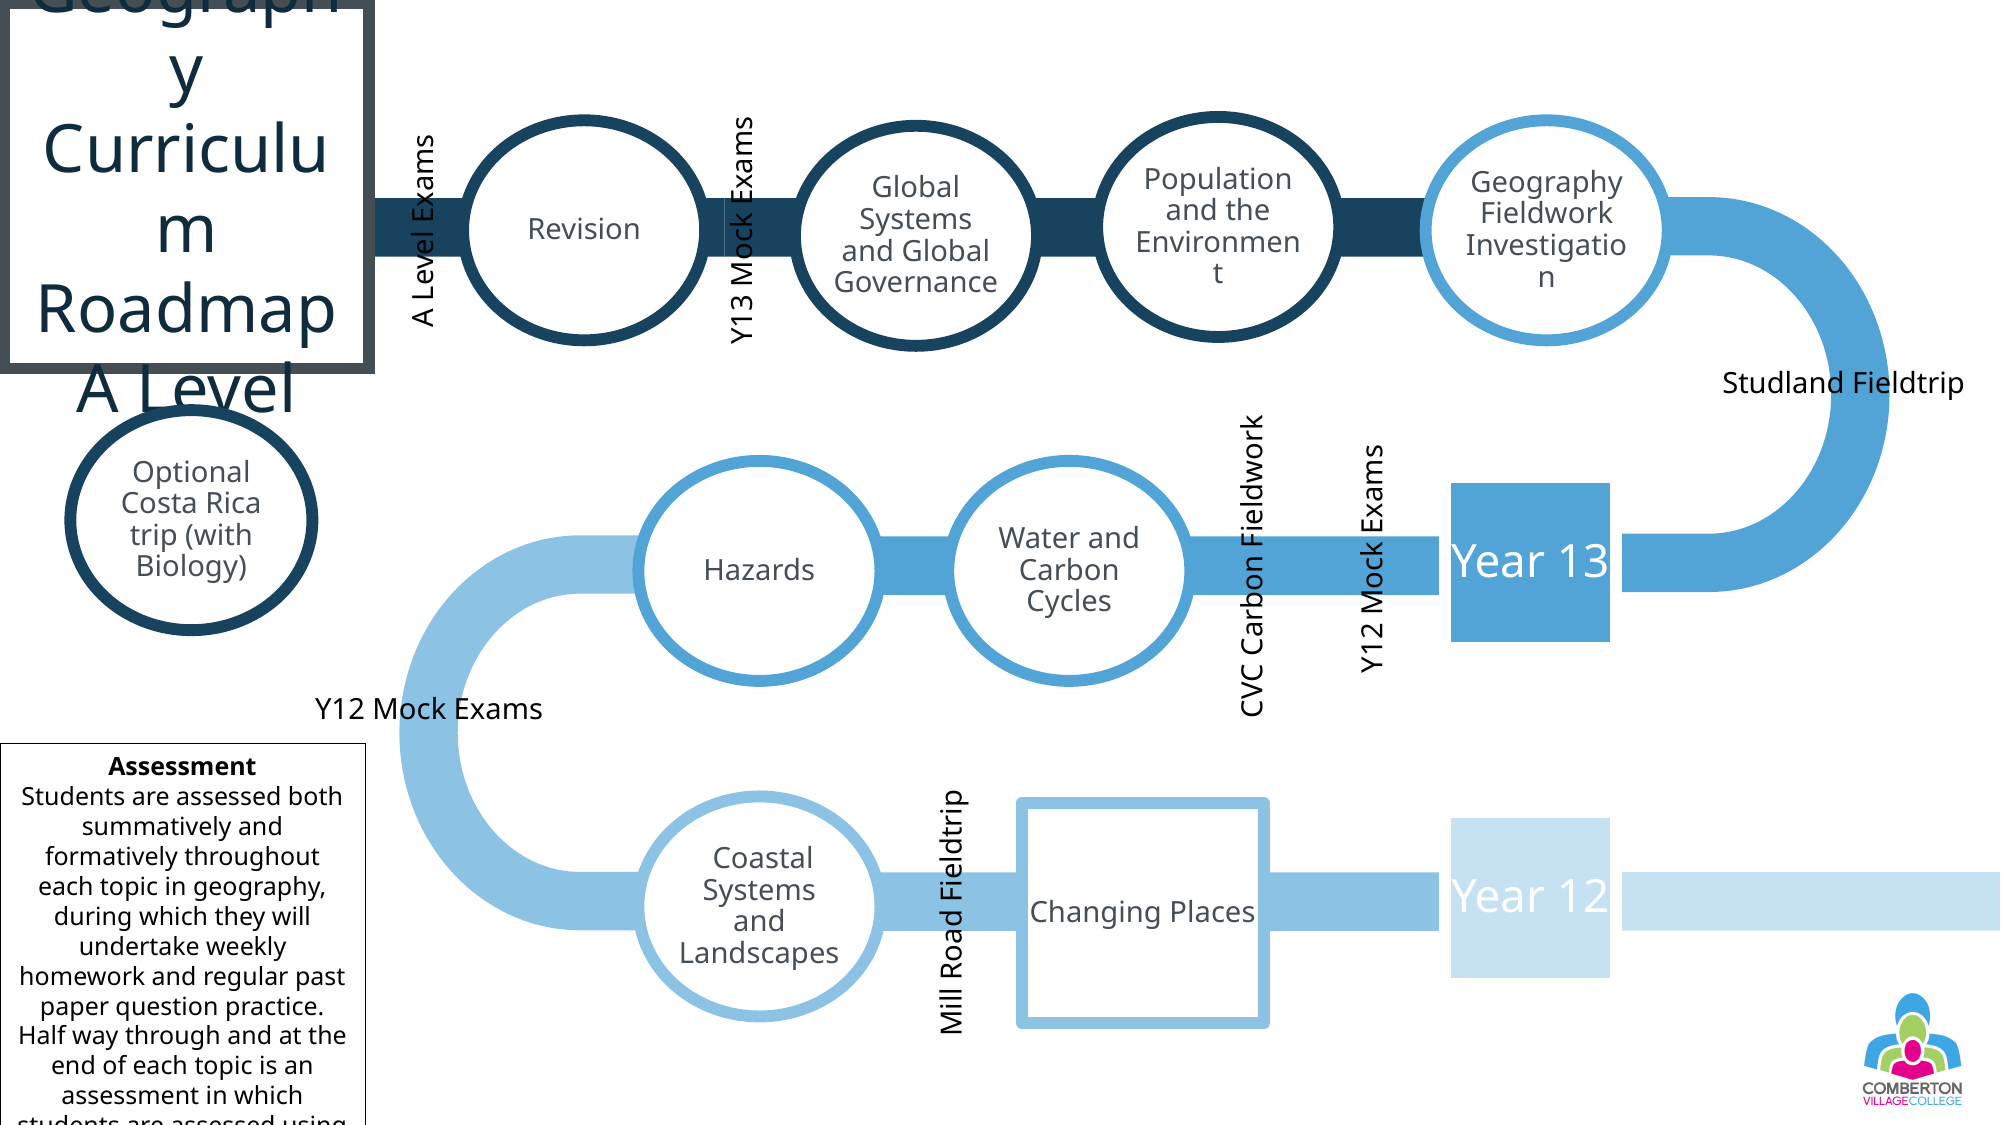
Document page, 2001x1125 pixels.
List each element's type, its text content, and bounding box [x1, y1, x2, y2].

text_box Y13 Mock Exams [727, 74, 769, 387]
text_box Y12 Mock Exams [1357, 402, 1400, 716]
list Changing Places [1016, 797, 1270, 1029]
text_box A Level Exams [408, 74, 450, 387]
text_box Hazards [638, 460, 881, 681]
text_box Mill Road Fieldtrip [936, 756, 979, 1070]
text_box Water and Carbon Cycles [948, 460, 1191, 681]
text_box Global Systems and Global Governance [794, 125, 1038, 346]
list Year 13 [1439, 471, 1622, 654]
text_box Studland Fieldtrip [1687, 368, 2000, 411]
text_box Coastal Systems and Landscapes [638, 796, 881, 1017]
text_box Y12 Mock Exams [272, 694, 586, 736]
text_box Assessment Students are assessed both summatively and formatively throughout each topic in geography, during which they will undertake weekly homework and regular past paper question practice. Half way through and at the end of each topic is an assessment in which students are assessed using past papers [0, 743, 366, 1125]
text_box Geography Fieldwork Investigation [1425, 120, 1668, 341]
text_box Geography Curriculum Roadmap A Level [3, 2, 370, 369]
text_box Population and the Environment [1097, 116, 1340, 337]
picture [1826, 987, 1998, 1111]
text_box CVC Carbon Fieldwork [1237, 410, 1279, 723]
text_box Optional Costa Rica trip (with Biology) [70, 410, 313, 631]
list Year 12 [1439, 807, 1622, 990]
text_box Revision [463, 120, 706, 341]
